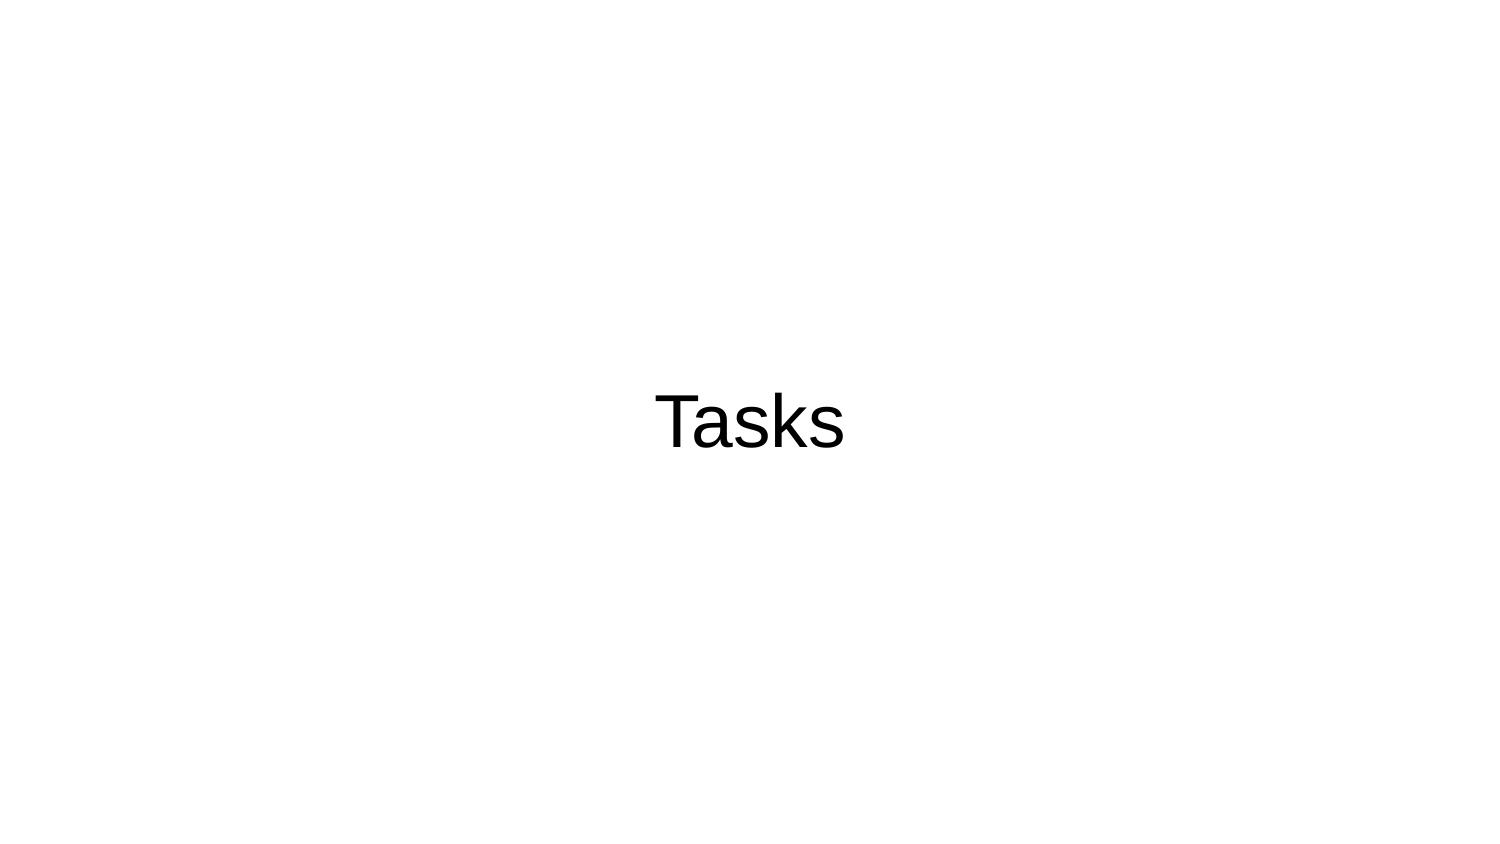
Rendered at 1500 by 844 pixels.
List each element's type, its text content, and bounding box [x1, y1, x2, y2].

title Tasks [51, 352, 1449, 491]
